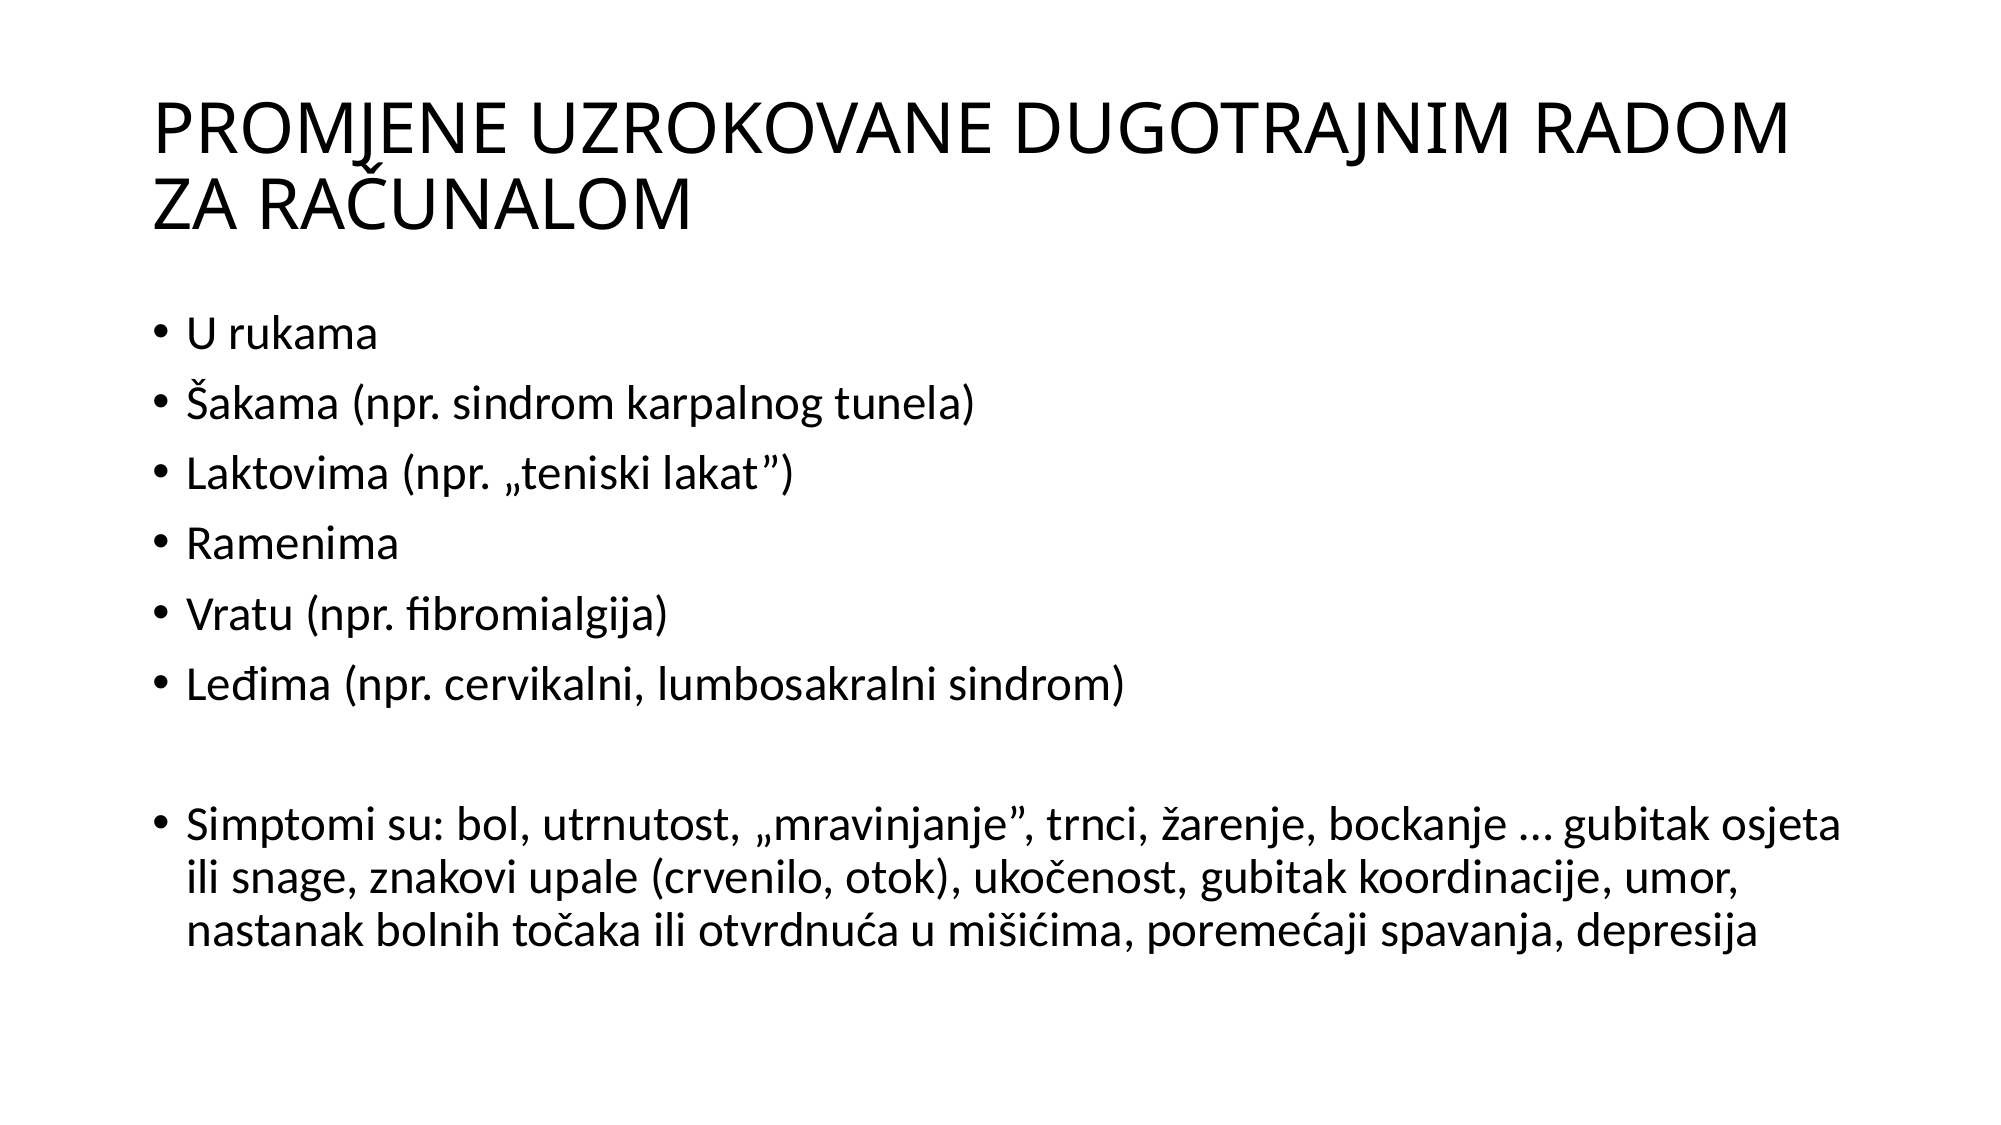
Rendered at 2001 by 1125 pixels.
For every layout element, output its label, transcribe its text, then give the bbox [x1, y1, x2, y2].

list U rukama Šakama (npr. sindrom karpalnog tunela) Laktovima (npr. „teniski lakat”) Ramenima Vratu (npr. fibromialgija) Leđima (npr. cervikalni, lumbosakralni sindrom) Simptomi su: bol, utrnutost, „mravinjanje”, trnci, žarenje, bockanje … gubitak osjeta ili snage, znakovi upale (crvenilo, otok), ukočenost, gubitak koordinacije, umor, nastanak bolnih točaka ili otvrdnuća u mišićima, poremećaji spavanja, depresija [137, 299, 1863, 1014]
title PROMJENE UZROKOVANE DUGOTRAJNIM RADOM ZA RAČUNALOM [137, 59, 1863, 278]
